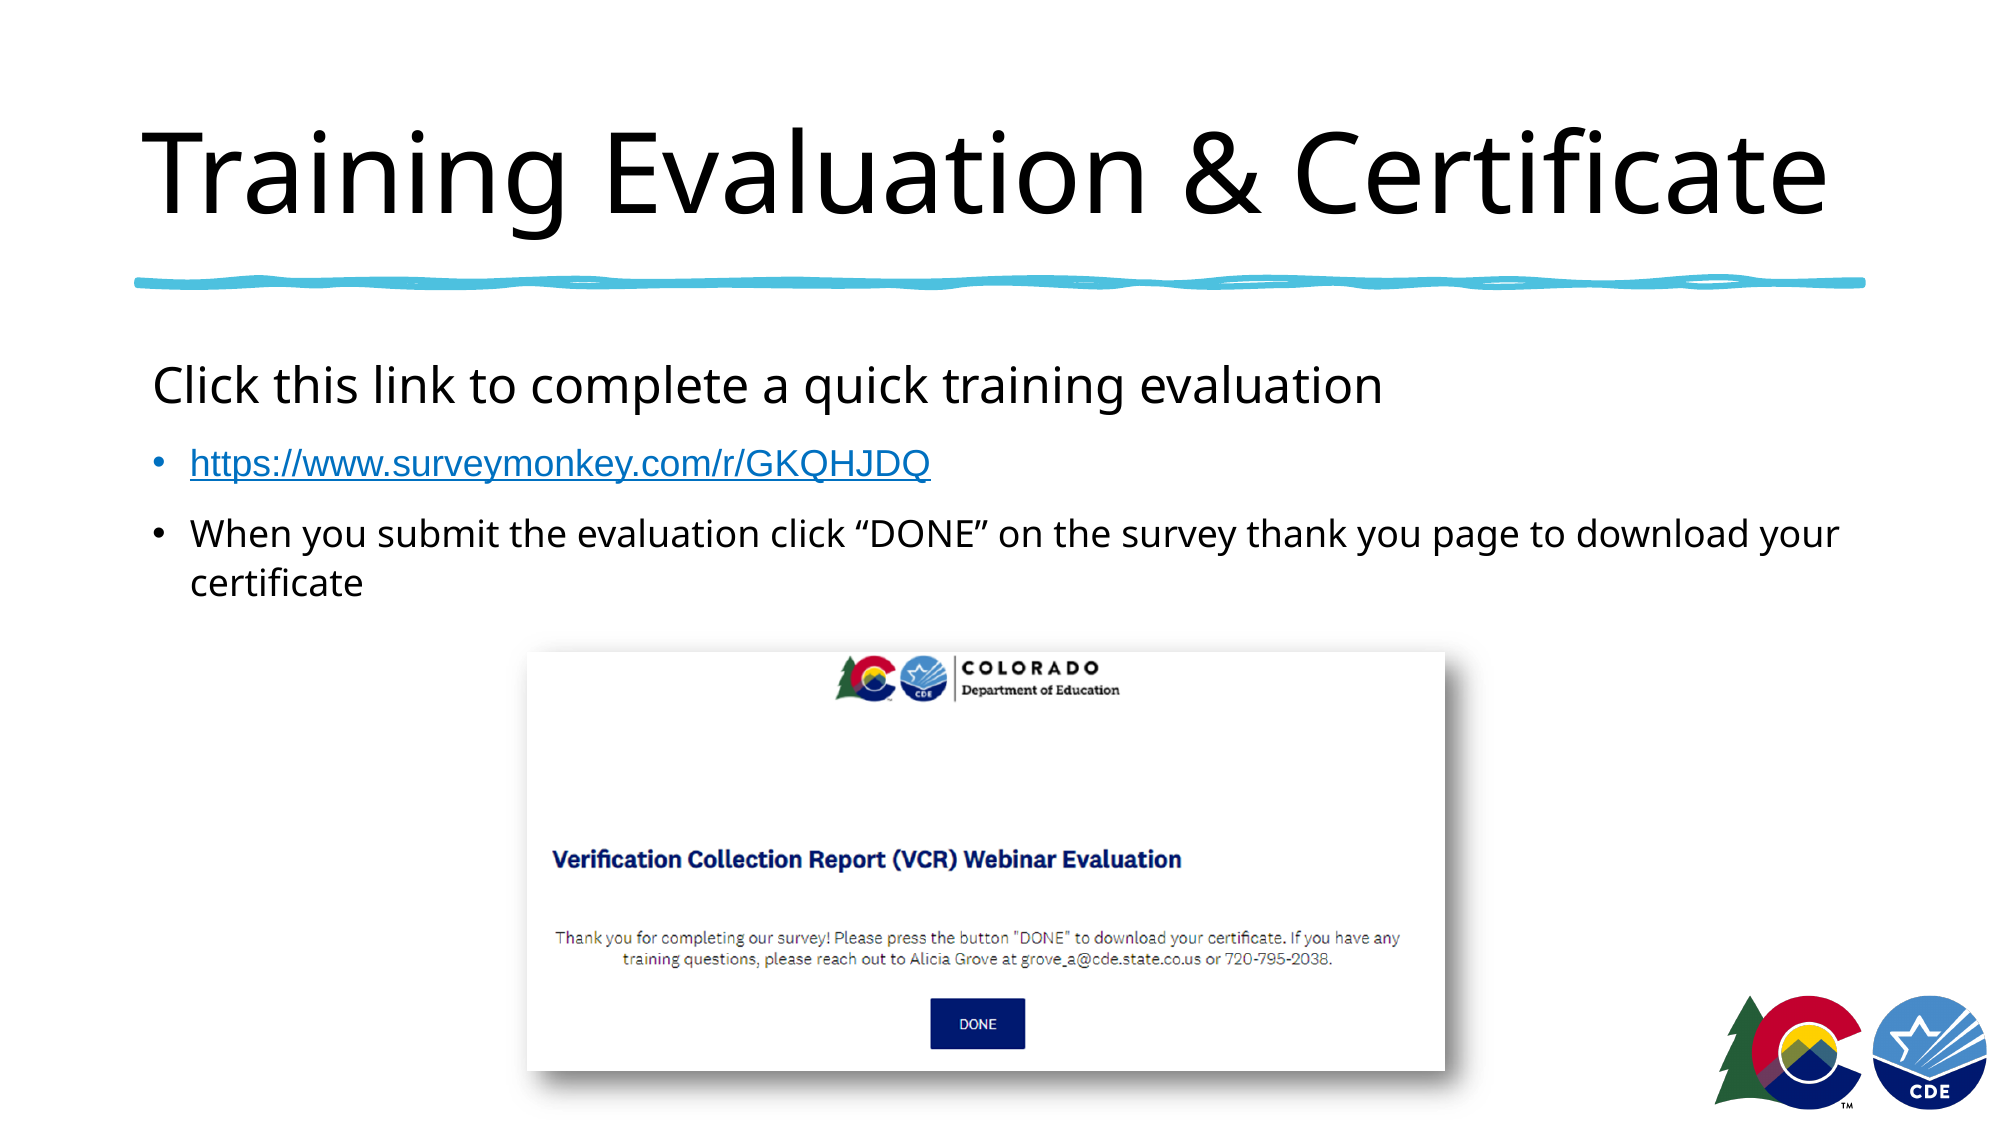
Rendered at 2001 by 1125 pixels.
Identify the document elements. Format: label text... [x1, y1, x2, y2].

picture [500, 625, 1500, 1125]
title Training Evaluation & Certificate [126, 59, 1851, 278]
picture [1713, 994, 1988, 1111]
list Click this link to complete a quick training evaluation https://www.surveymonkey.com/r/GKQHJDQ When you submit the evaluation click “DONE” on the survey thank you page to download your certificate [137, 340, 1863, 1014]
